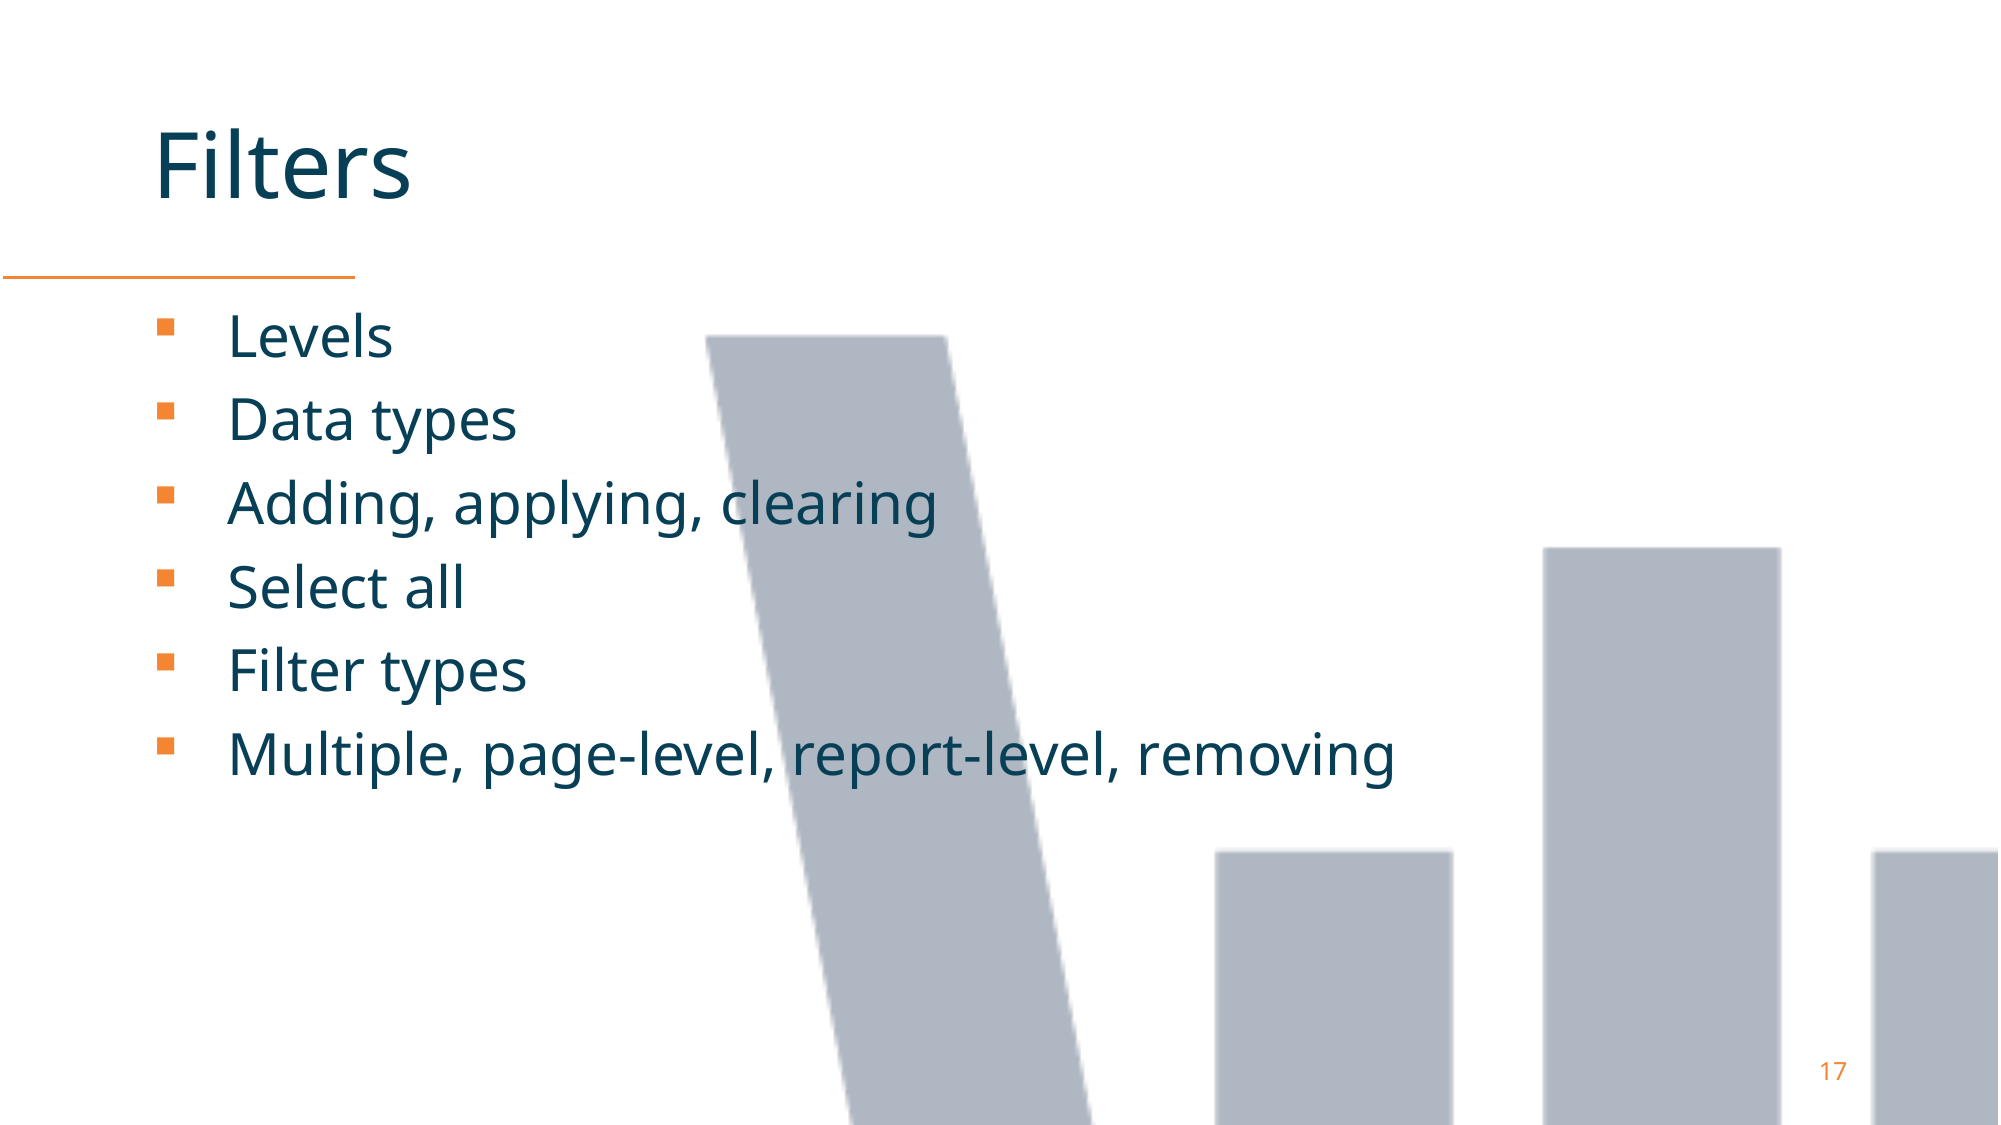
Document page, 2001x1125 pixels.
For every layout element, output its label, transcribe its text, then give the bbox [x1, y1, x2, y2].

title Filters [137, 59, 1863, 278]
slide_number 17 [1412, 1042, 1863, 1103]
list Levels Data types Adding, applying, clearing Select all Filter types Multiple, page-level, report-level, removing [137, 299, 1863, 1014]
